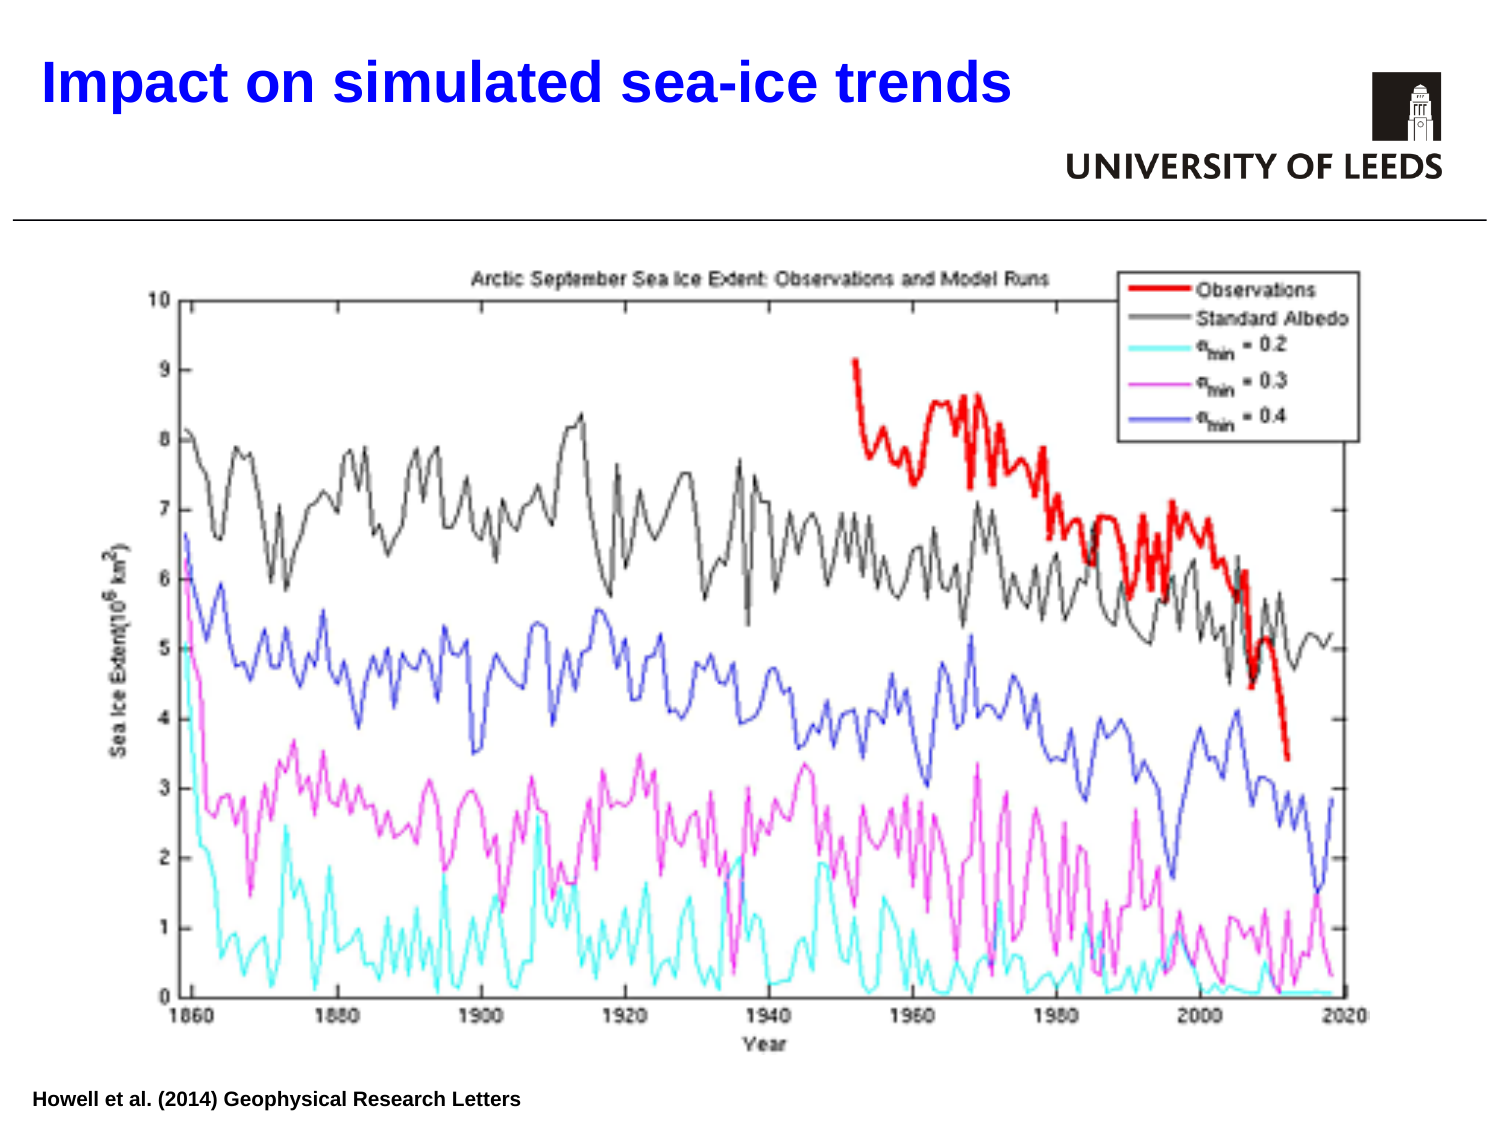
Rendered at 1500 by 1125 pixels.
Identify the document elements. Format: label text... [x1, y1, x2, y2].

title Impact on simulated sea-ice trends [41, 0, 1391, 115]
text_box Howell et al. (2014) Geophysical Research Letters [18, 1076, 1045, 1118]
picture [100, 269, 1370, 1055]
picture [1067, 72, 1442, 179]
